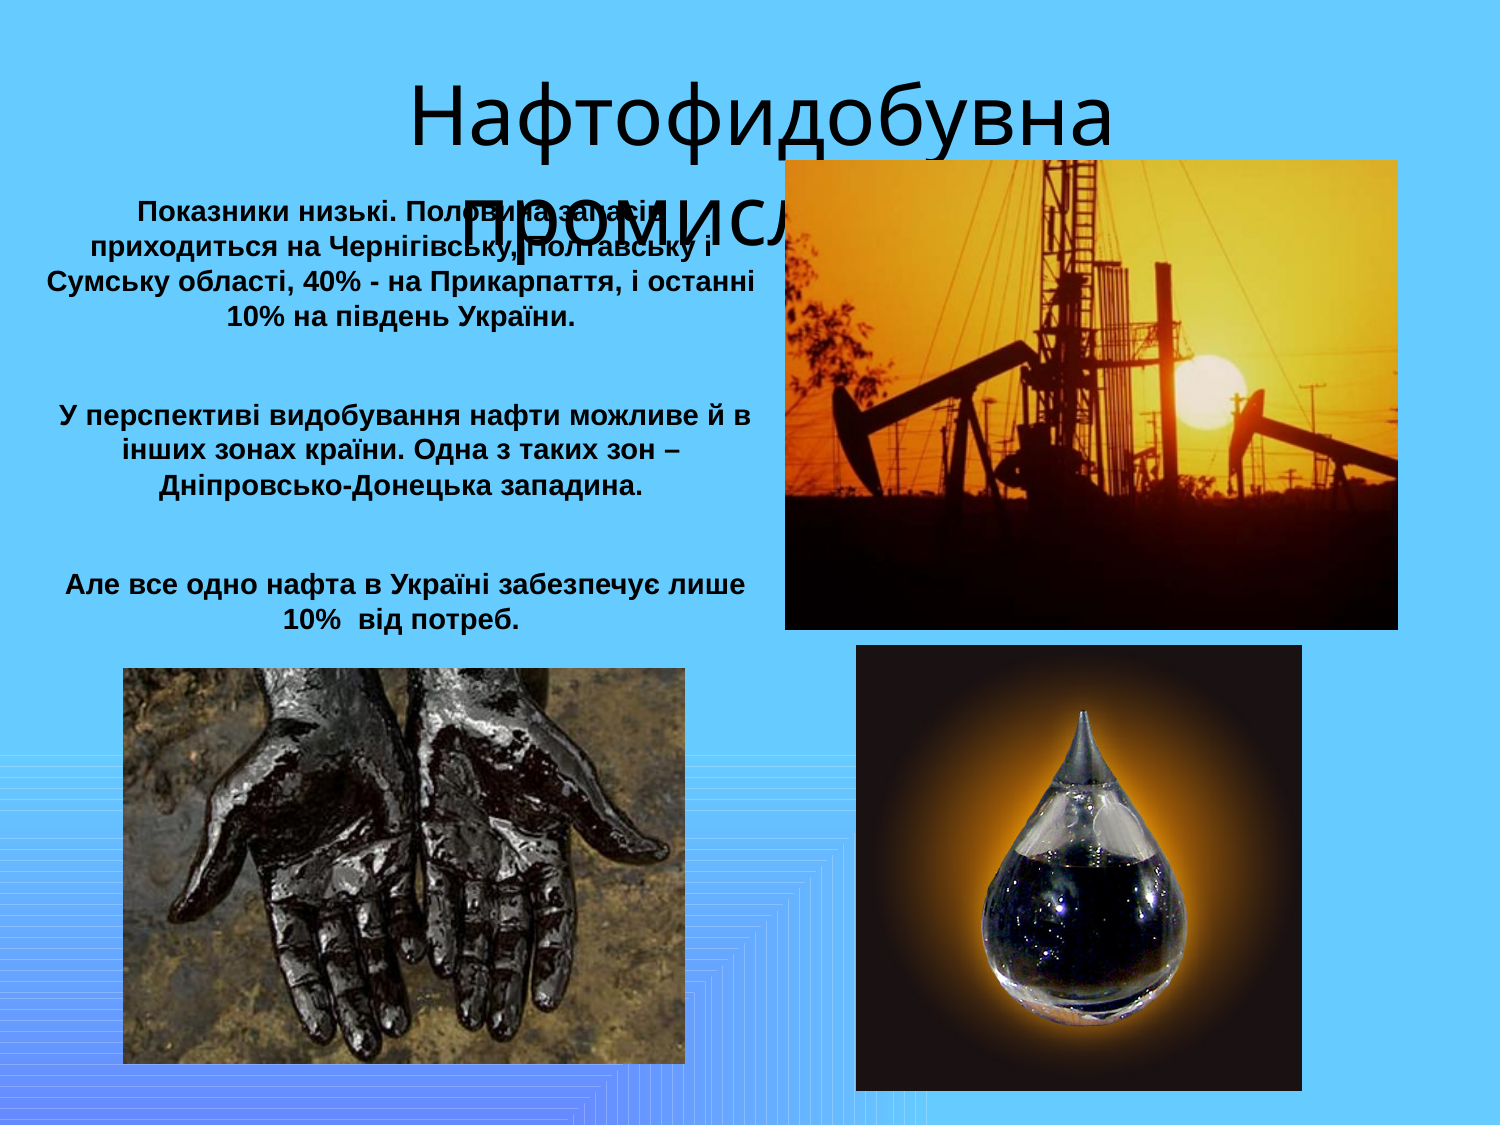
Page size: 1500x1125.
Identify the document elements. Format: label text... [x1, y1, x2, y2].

text_box Нафтофидобувна промисловість [230, 54, 1294, 219]
picture [123, 668, 685, 1064]
picture [855, 645, 1303, 1092]
text_box Показники низькі. Половина запасів приходиться на Чернігівську, Полтавську і Сумську області, 40% - на Прикарпаття, і останні 10% на південь України. У перспективі видобування нафти можливе й в інших зонах країни. Одна з таких зон – Дніпровсько-Донецька западина. Але все одно нафта в Україні забезпечує лише 10% від потреб. [29, 184, 774, 692]
text_box [774, 219, 780, 295]
picture [785, 160, 1399, 630]
